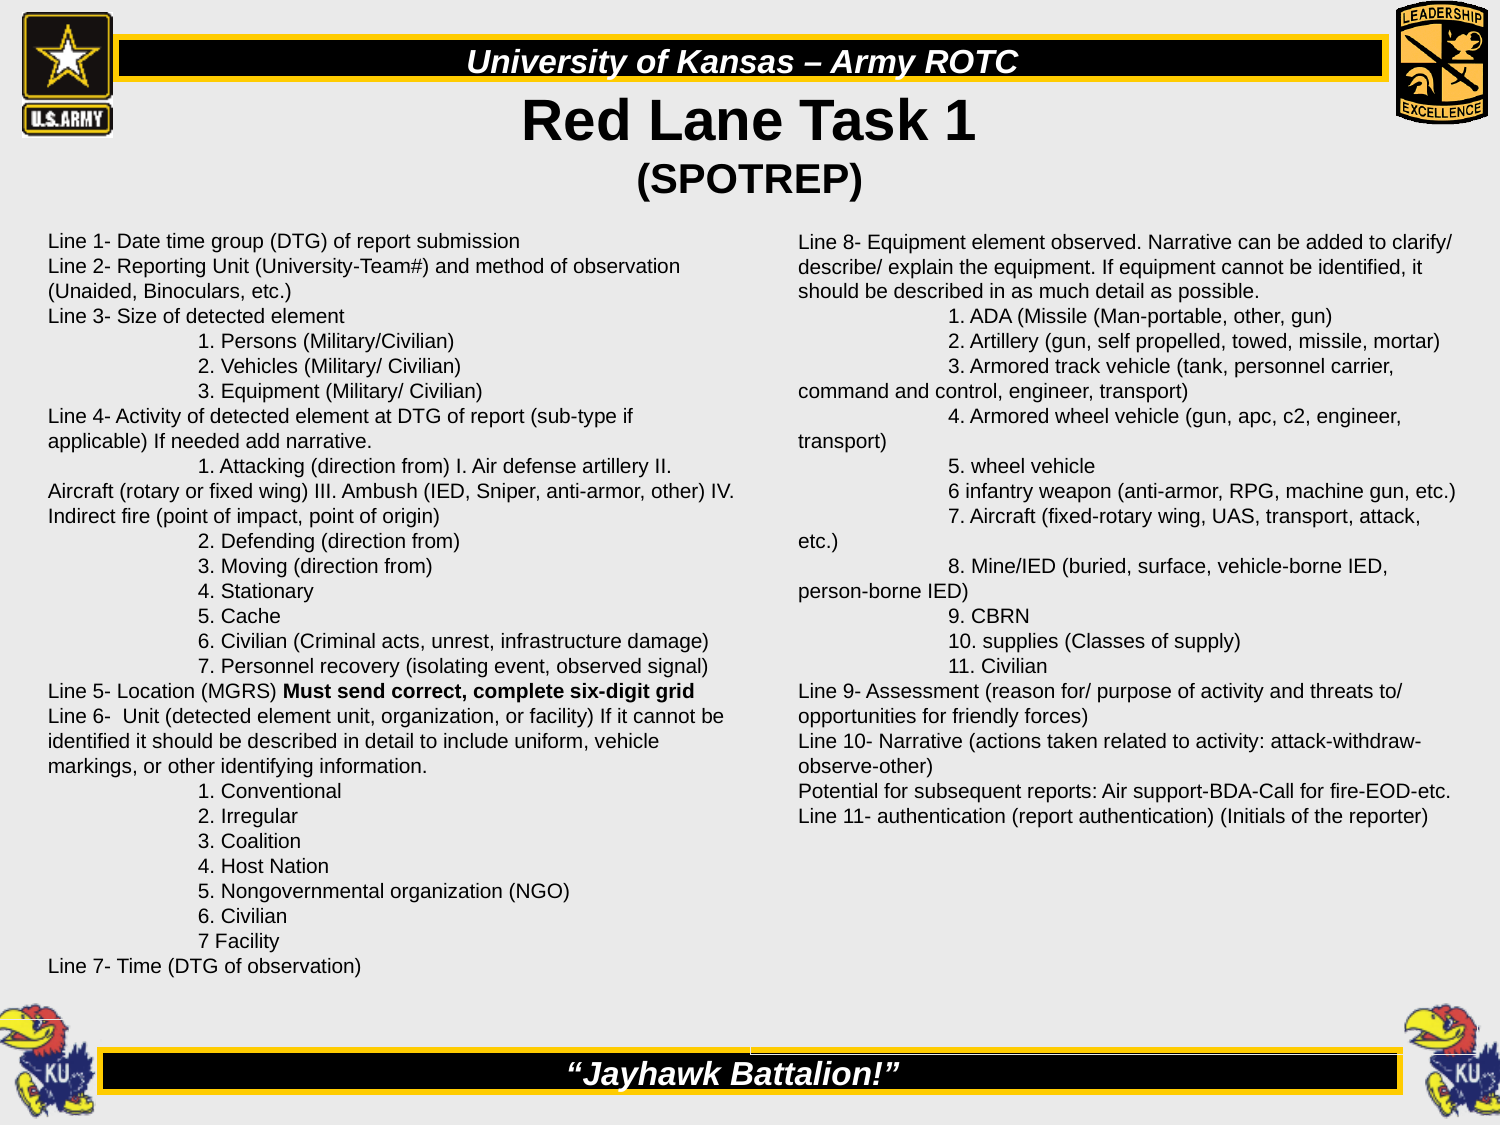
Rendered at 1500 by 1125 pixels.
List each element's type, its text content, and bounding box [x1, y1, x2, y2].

text_box Line 1- Date time group (DTG) of report submission Line 2- Reporting Unit (University-Team#) and method of observation (Unaided, Binoculars, etc.) Line 3- Size of detected element 1. Persons (Military/Civilian) 2. Vehicles (Military/ Civilian) 3. Equipment (Military/ Civilian) Line 4- Activity of detected element at DTG of report (sub-type if applicable) If needed add narrative. 1. Attacking (direction from) I. Air defense artillery II. Aircraft (rotary or fixed wing) III. Ambush (IED, Sniper, anti-armor, other) IV. Indirect fire (point of impact, point of origin) 2. Defending (direction from) 3. Moving (direction from) 4. Stationary 5. Cache 6. Civilian (Criminal acts, unrest, infrastructure damage) 7. Personnel recovery (isolating event, observed signal) Line 5- Location (MGRS) Must send correct, complete six-digit grid Line 6- Unit (detected element unit, organization, or facility) If it cannot be identified it should be described in detail to include uniform, vehicle markings, or other identifying information. 1. Conventional 2. Irregular 3. Coalition 4. Host Nation 5. Nongovernmental organization (NGO) 6. Civilian 7 Facility Line 7- Time (DTG of observation) [0, 220, 750, 1020]
picture [22, 12, 113, 138]
title Red Lane Task 1 (SPOTREP) [75, 50, 1425, 220]
picture [1397, 999, 1500, 1125]
text_box Line 8- Equipment element observed. Narrative can be added to clarify/ describe/ explain the equipment. If equipment cannot be identified, it should be described in as much detail as possible. 1. ADA (Missile (Man-portable, other, gun) 2. Artillery (gun, self propelled, towed, missile, mortar) 3. Armored track vehicle (tank, personnel carrier, command and control, engineer, transport) 4. Armored wheel vehicle (gun, apc, c2, engineer, transport) 5. wheel vehicle 6 infantry weapon (anti-armor, RPG, machine gun, etc.) 7. Aircraft (fixed-rotary wing, UAS, transport, attack, etc.) 8. Mine/IED (buried, surface, vehicle-borne IED, person-borne IED) 9. CBRN 10. supplies (Classes of supply) 11. Civilian Line 9- Assessment (reason for/ purpose of activity and threats to/ opportunities for friendly forces) Line 10- Narrative (actions taken related to activity: attack-withdraw-observe-other) Potential for subsequent reports: Air support-BDA-Call for fire-EOD-etc. Line 11- authentication (report authentication) (Initials of the reporter) [750, 220, 1478, 1055]
picture [0, 1020, 102, 1125]
picture [1396, 0, 1488, 125]
